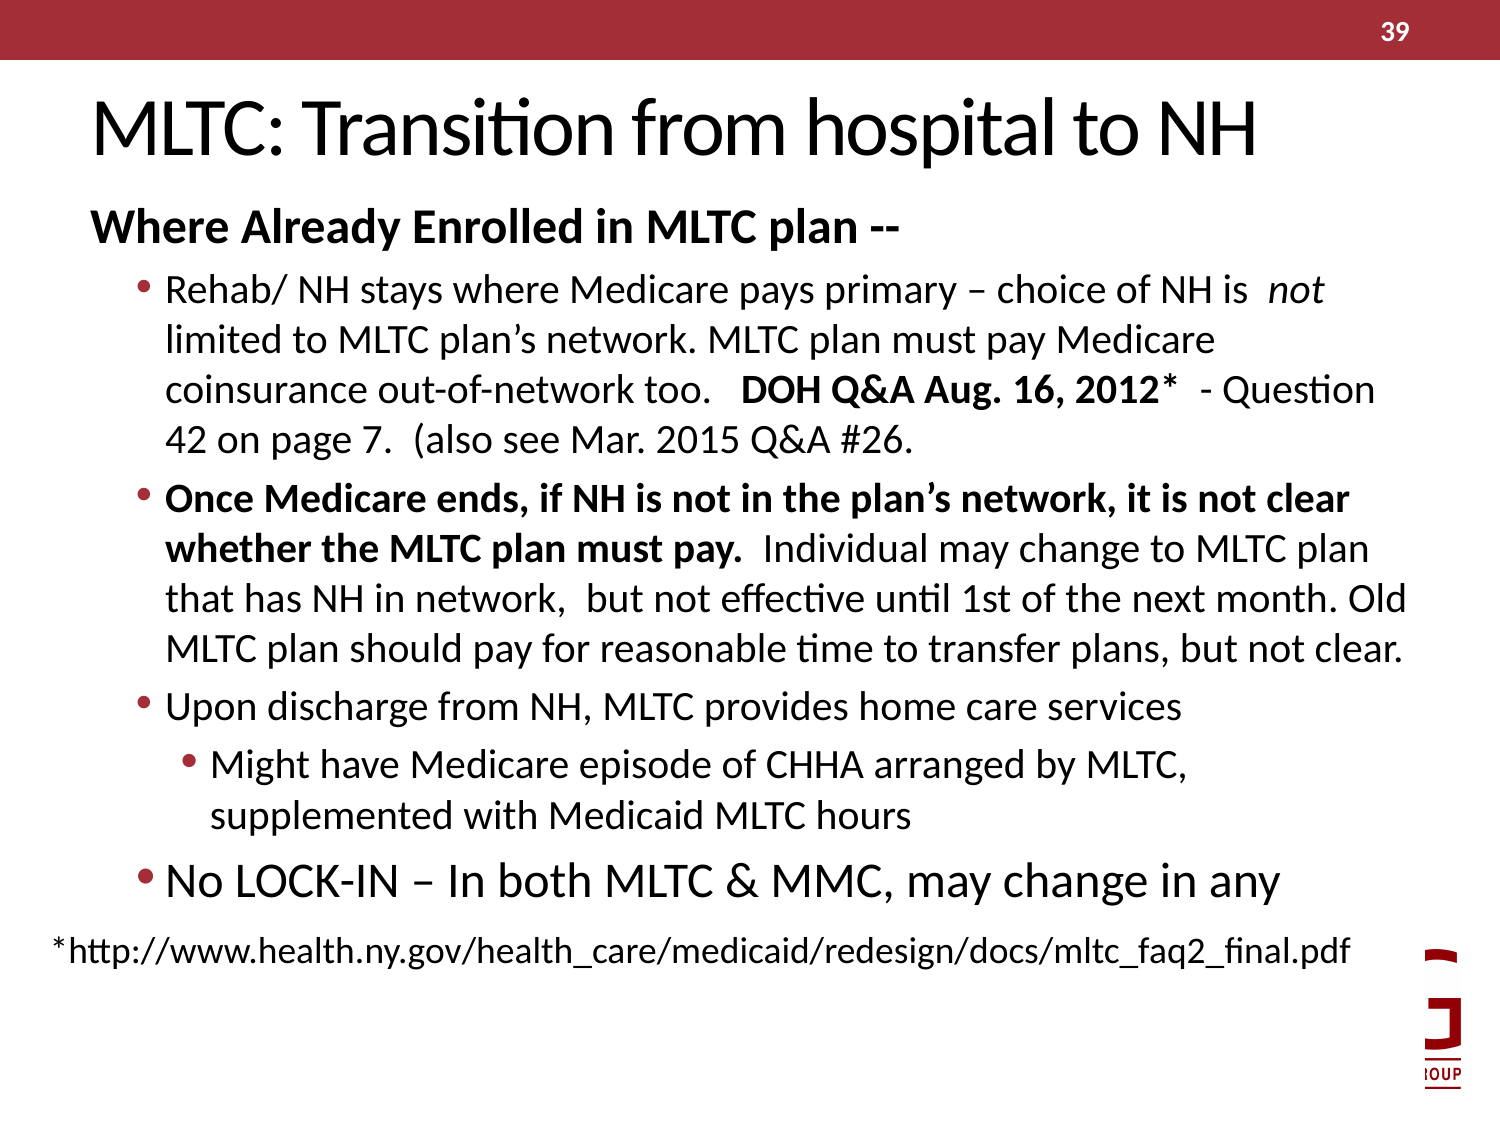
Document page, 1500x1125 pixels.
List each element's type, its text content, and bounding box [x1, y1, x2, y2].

title MLTC: Transition from hospital to NH [75, 57, 1425, 186]
list Where Already Enrolled in MLTC plan -- Rehab/ NH stays where Medicare pays primary – choice of NH is not limited to MLTC plan’s network. MLTC plan must pay Medicare coinsurance out-of-network too. DOH Q&A Aug. 16, 2012* - Question 42 on page 7. (also see Mar. 2015 Q&A #26. Once Medicare ends, if NH is not in the plan’s network, it is not clear whether the MLTC plan must pay. Individual may change to MLTC plan that has NH in network, but not effective until 1st of the next month. Old MLTC plan should pay for reasonable time to transfer plans, but not clear. Upon discharge from NH, MLTC provides home care services Might have Medicare episode of CHHA arranged by MLTC, supplemented with Medicaid MLTC hours No LOCK-IN – In both MLTC & MMC, may change in any month to a plan that has a preferred NH in its network [75, 186, 1425, 1095]
text_box *http://www.health.ny.gov/health_care/medicaid/redesign/docs/mltc_faq2_final.pdf [34, 918, 1395, 978]
picture [1425, 949, 1461, 1089]
slide_number 39 [1250, 3, 1425, 57]
